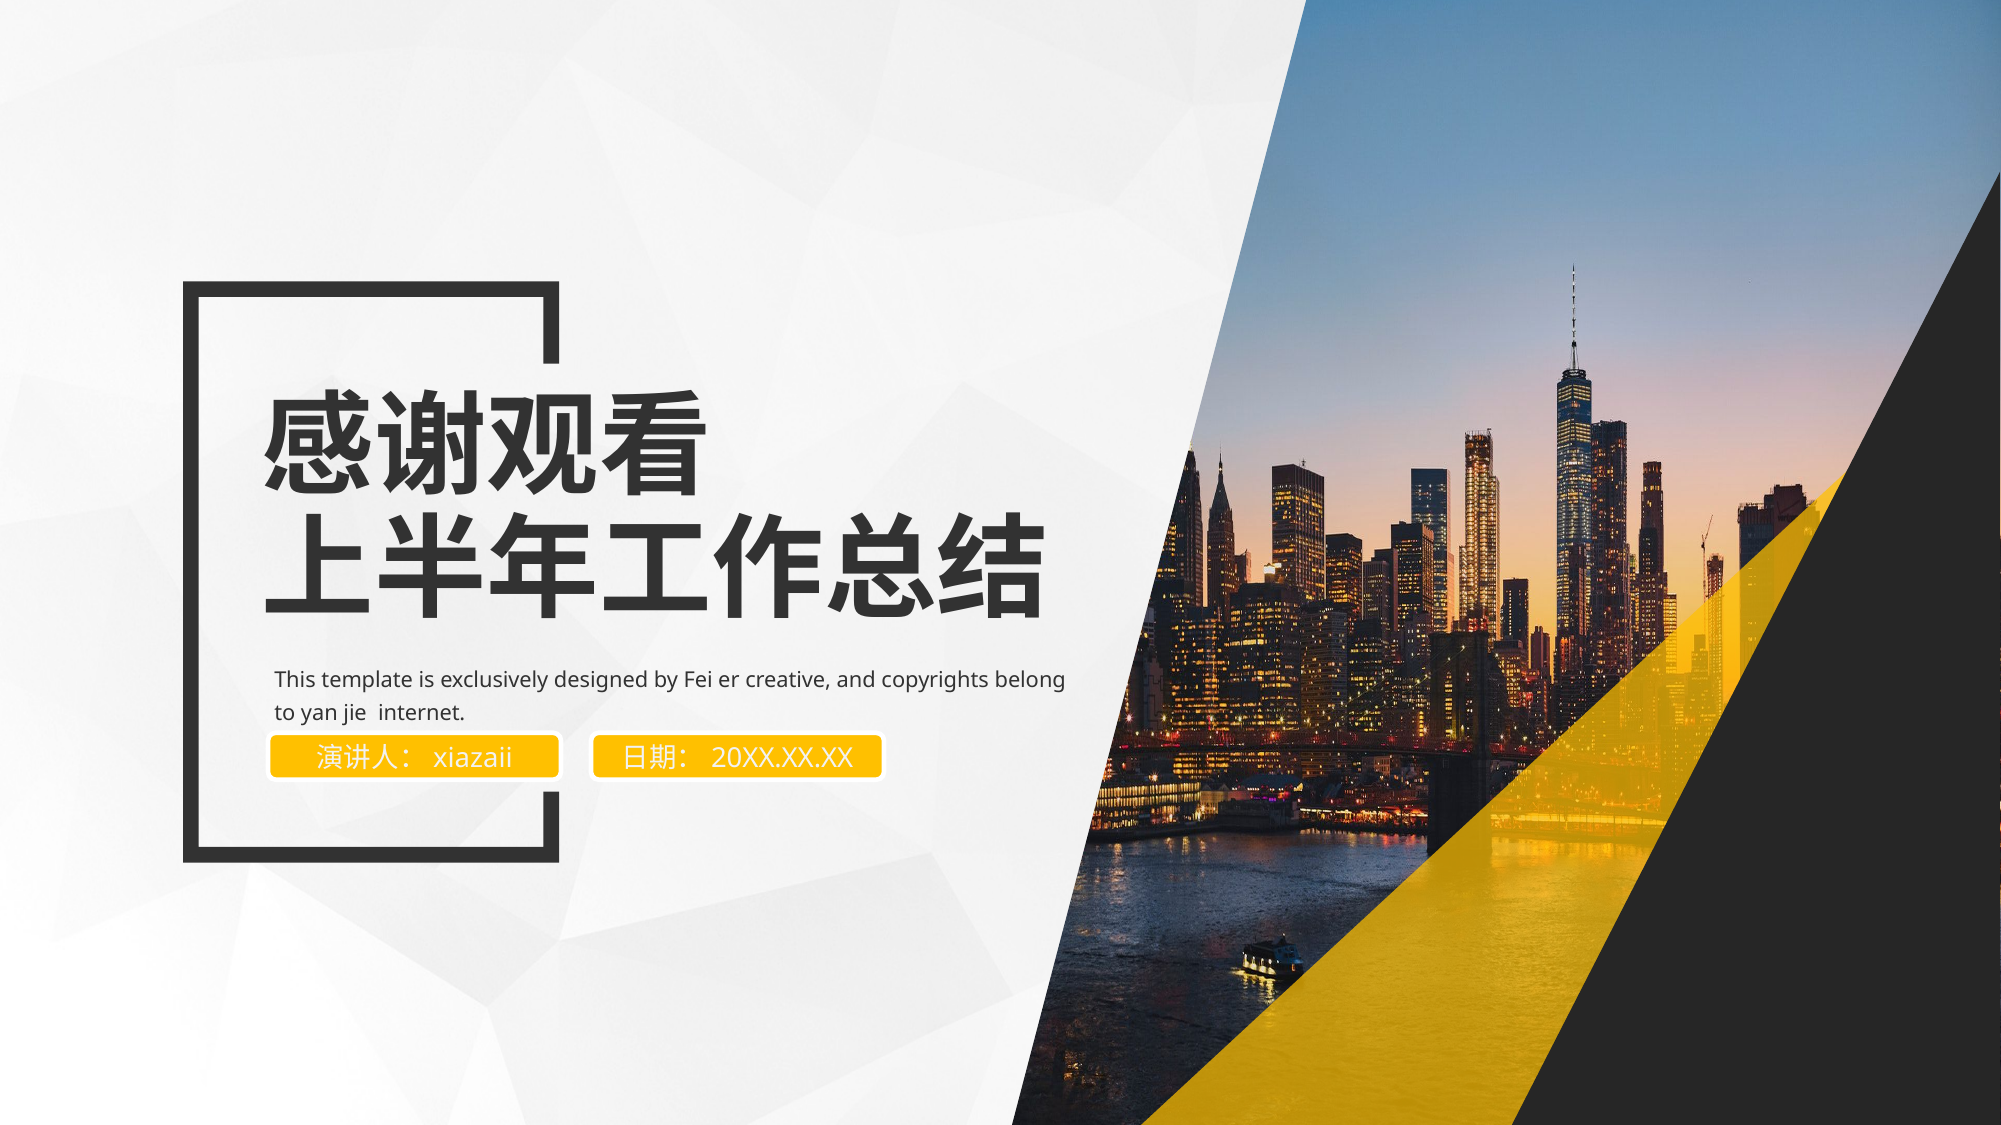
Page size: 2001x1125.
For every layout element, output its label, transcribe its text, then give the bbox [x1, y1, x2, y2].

text_box 感谢观看 [246, 365, 1174, 488]
text_box [182, 280, 560, 864]
text_box This template is exclusively designed by Fei er creative, and copyrights belong to yan jie internet. [259, 651, 1089, 732]
text_box 演讲人：xiazaii [266, 731, 563, 781]
text_box [1139, 471, 1845, 1125]
text_box [1010, 0, 2000, 1125]
text_box 上半年工作总结 [246, 488, 1174, 639]
text_box 日期：20XX.XX.XX [589, 731, 886, 781]
text_box [1510, 169, 2000, 1125]
